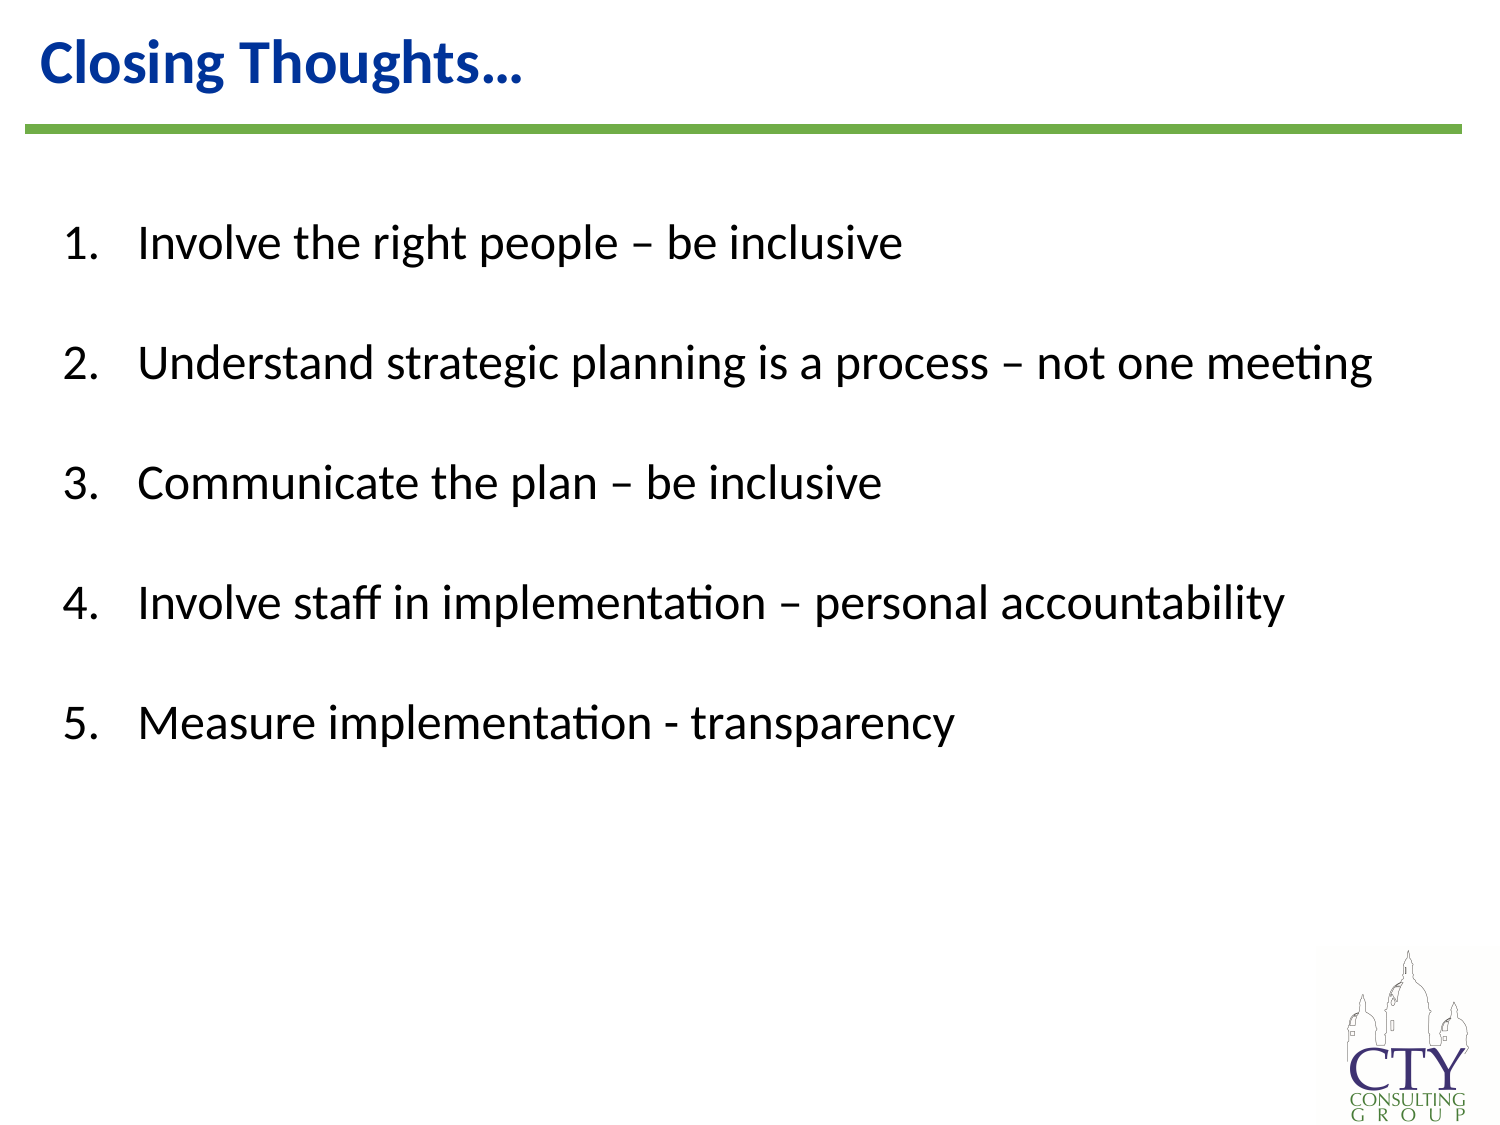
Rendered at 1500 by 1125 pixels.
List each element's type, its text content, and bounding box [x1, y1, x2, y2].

picture [1316, 946, 1500, 1125]
text_box Involve the right people – be inclusive Understand strategic planning is a process – not one meeting Communicate the plan – be inclusive Involve staff in implementation – personal accountability Measure implementation - transparency [47, 202, 1397, 757]
title Closing Thoughts… [25, 9, 1500, 119]
